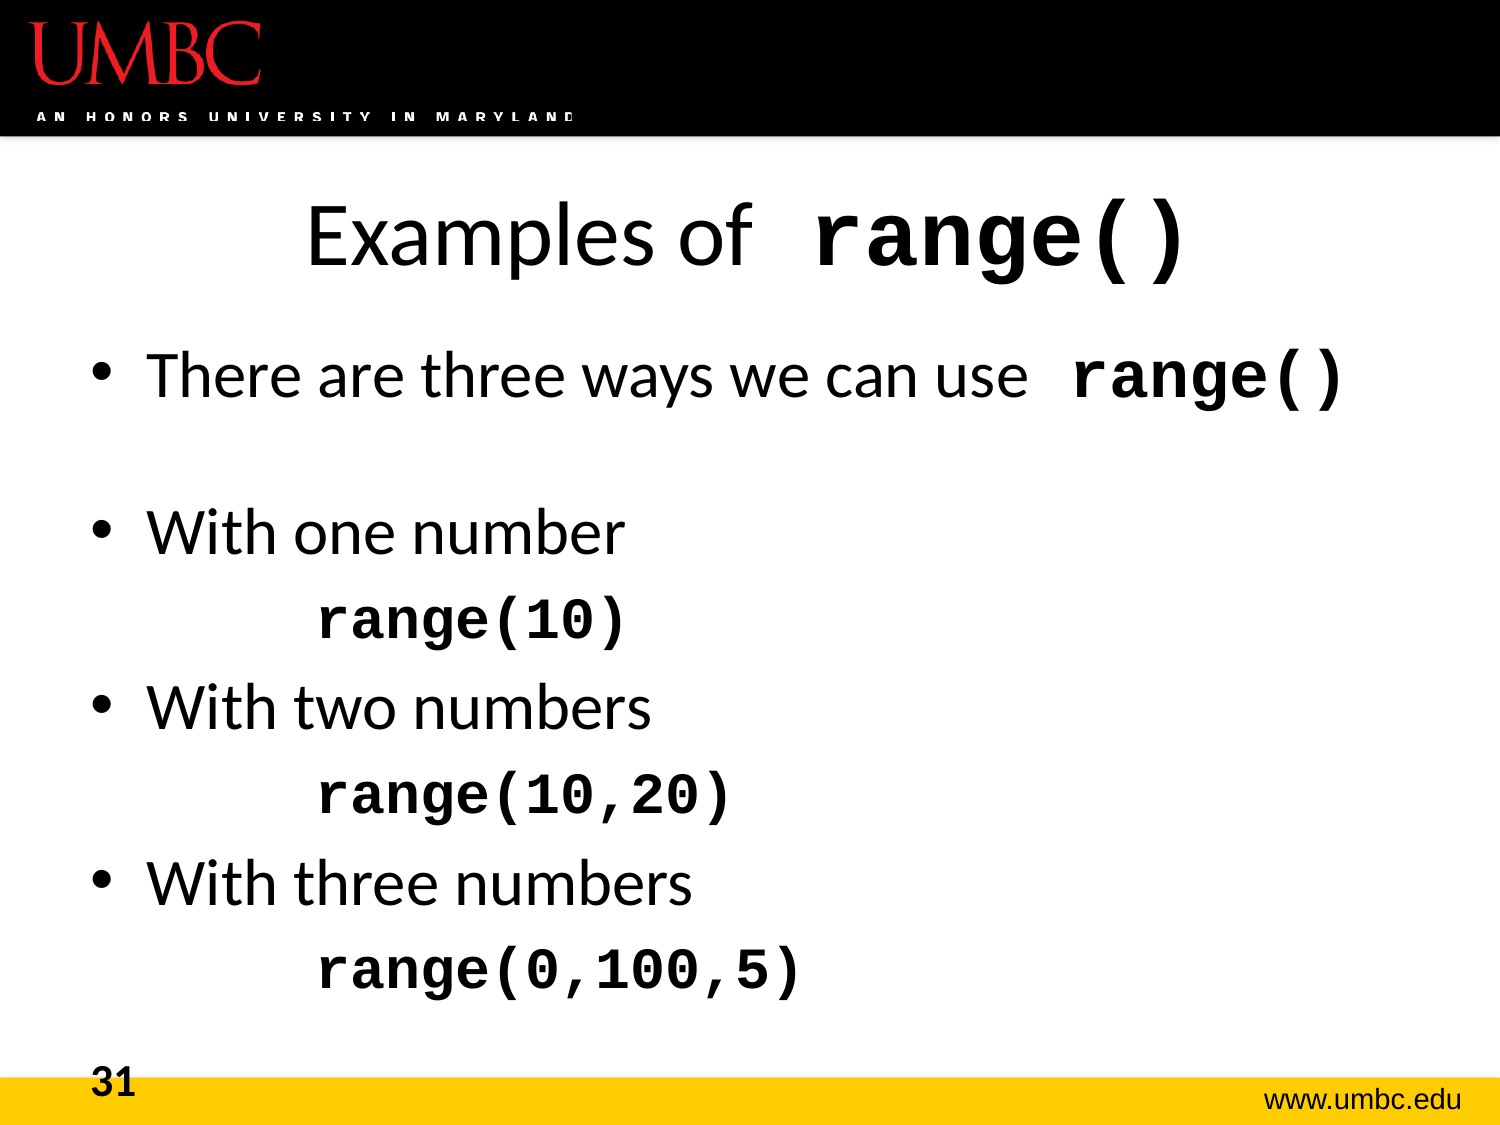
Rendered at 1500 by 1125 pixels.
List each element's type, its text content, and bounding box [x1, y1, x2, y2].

slide_number 31 [75, 1042, 425, 1103]
list There are three ways we can use range() With one number range(10) With two numbers range(10,20) With three numbers range(0,100,5) [75, 323, 1425, 1005]
title Examples of range() [75, 135, 1425, 323]
